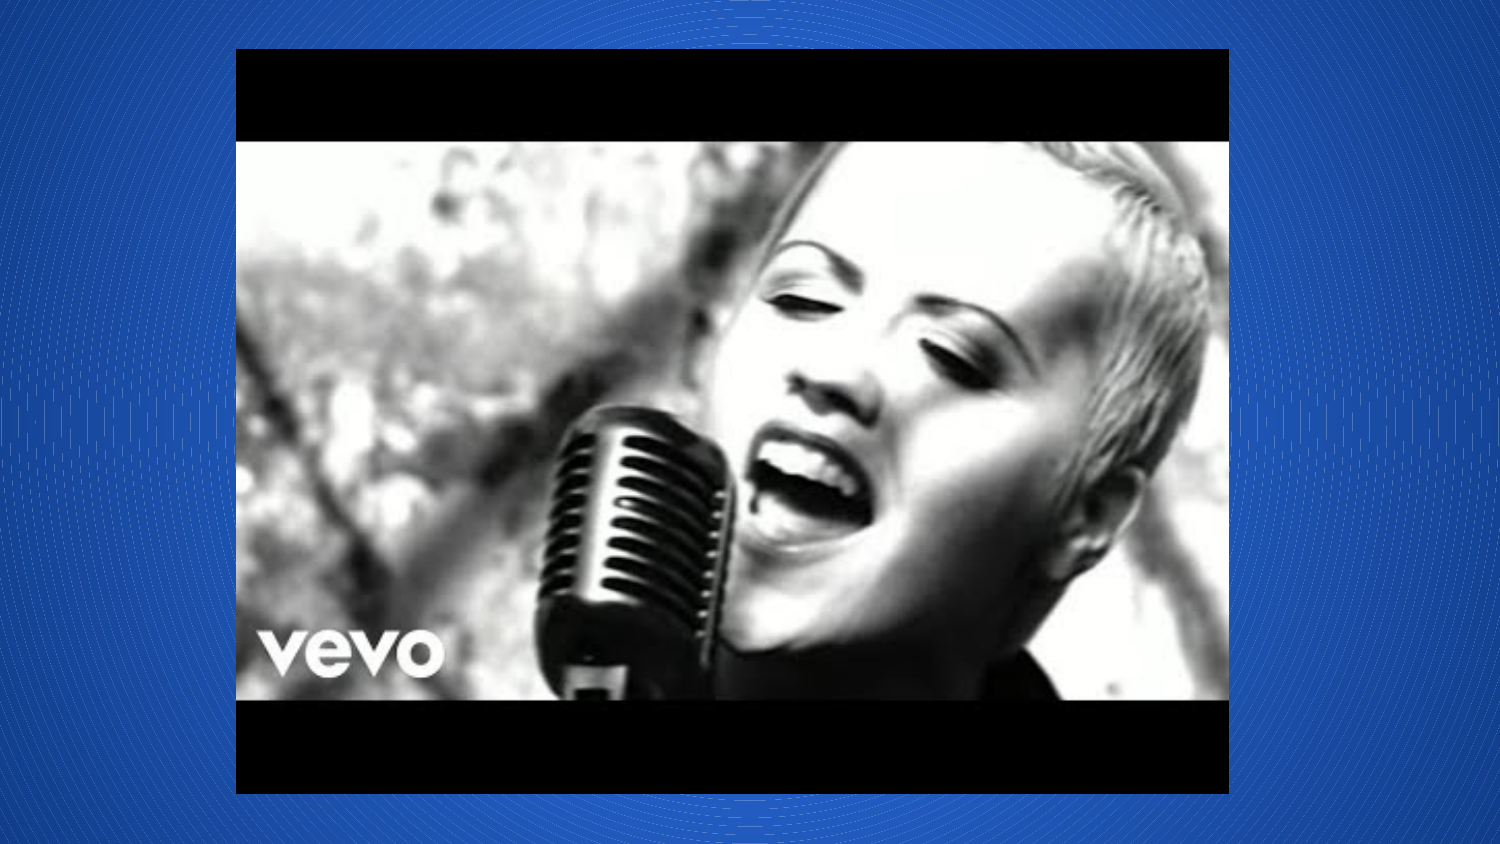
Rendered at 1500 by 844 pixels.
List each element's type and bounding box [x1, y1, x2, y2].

picture [236, 49, 1229, 794]
